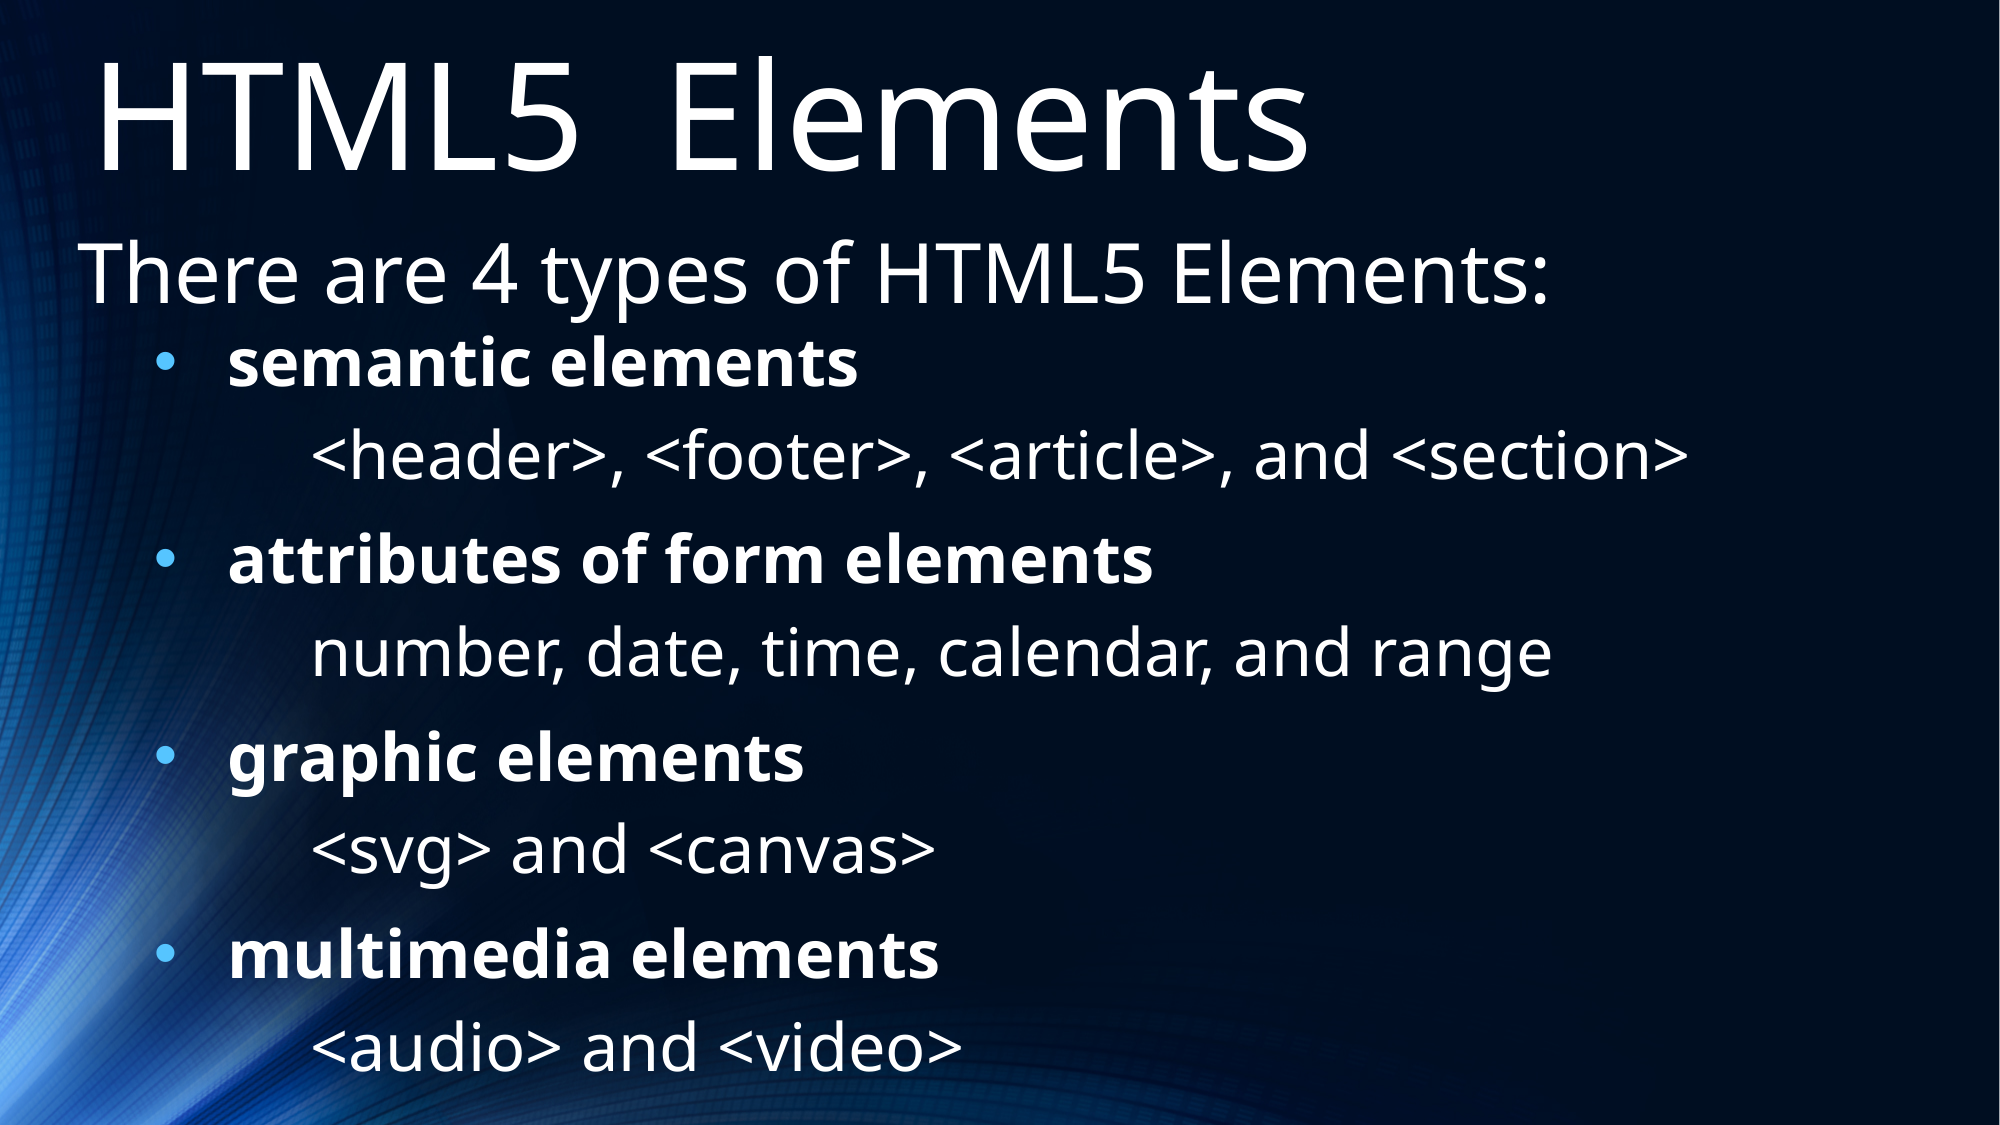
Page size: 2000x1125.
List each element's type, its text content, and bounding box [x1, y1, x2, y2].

picture [0, 263, 2000, 1125]
text_box There are 4 types of HTML5 Elements: semantic elements <header>, <footer>, <article>, and <section> attributes of form elements number, date, time, calendar, and range graphic elements <svg> and <canvas> multimedia elements <audio> and <video> [62, 162, 1938, 1123]
list HTML5 Elements [0, 2, 2000, 263]
